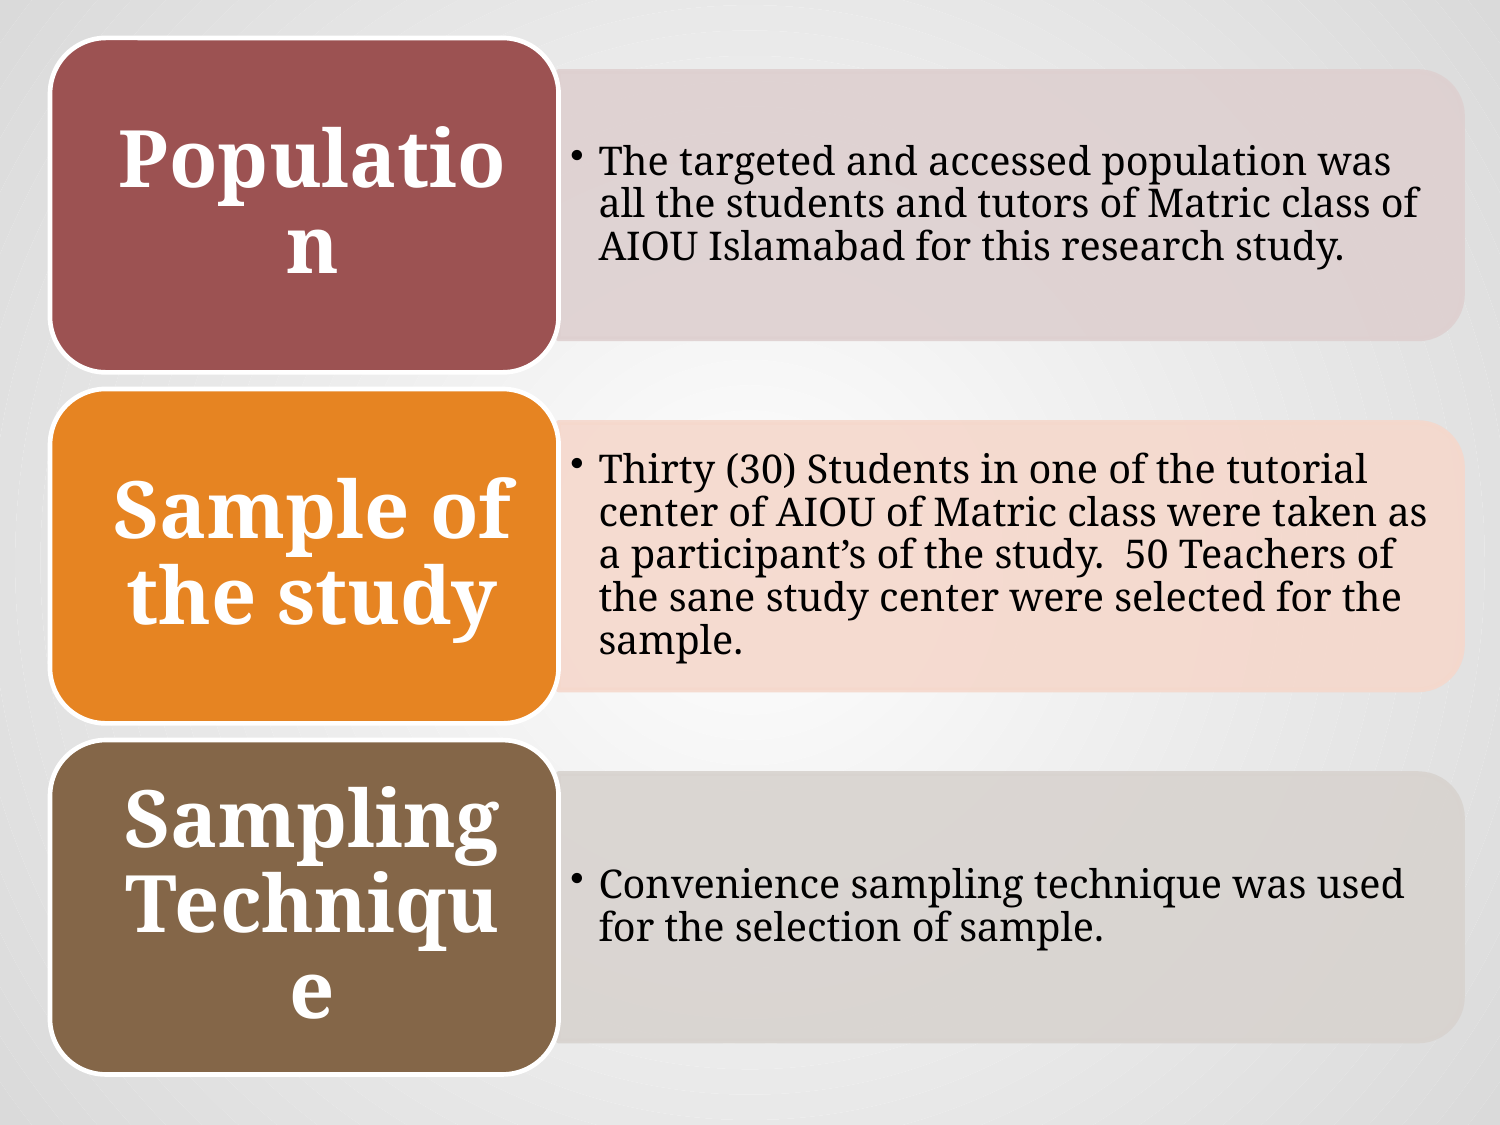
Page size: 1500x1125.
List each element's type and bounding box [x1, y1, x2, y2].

list [49, 37, 1463, 1076]
